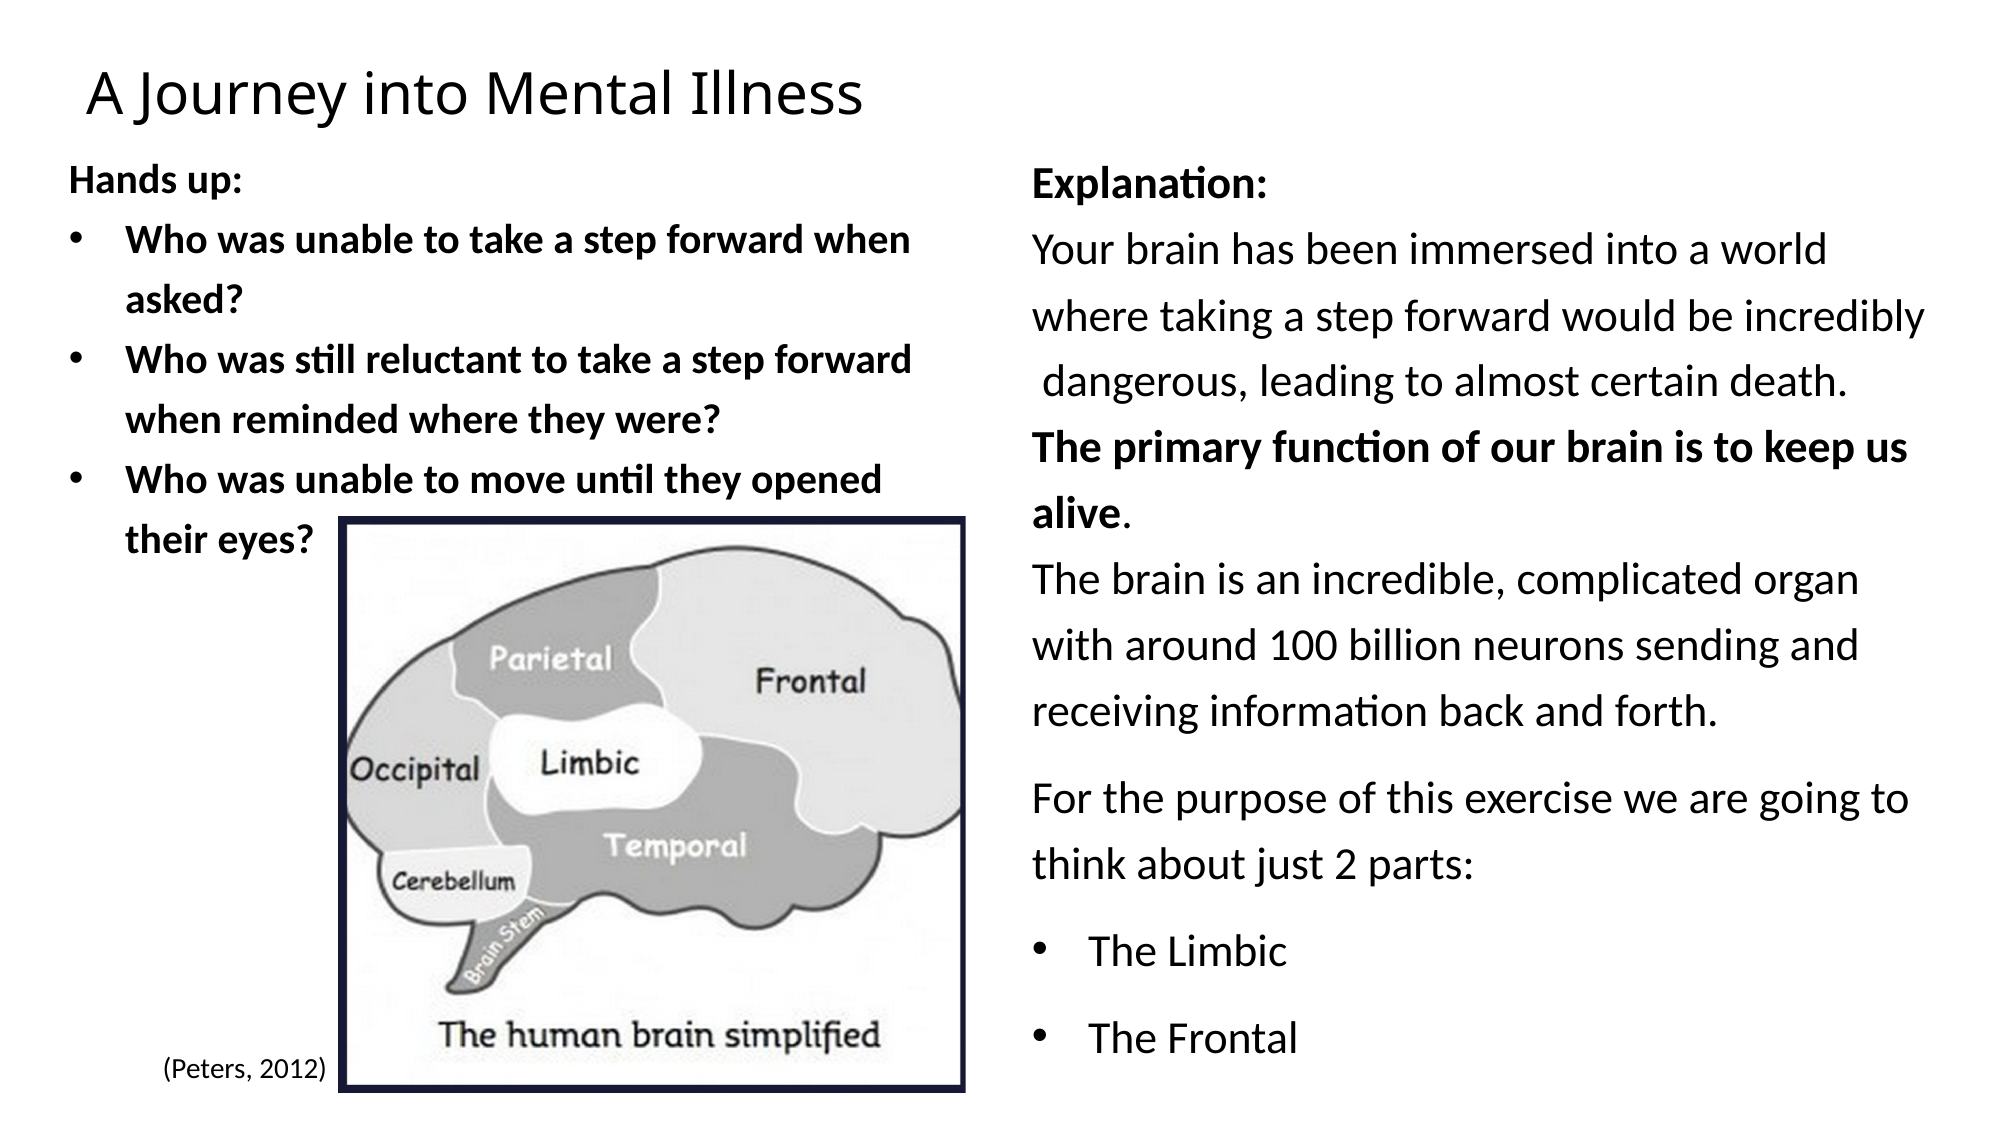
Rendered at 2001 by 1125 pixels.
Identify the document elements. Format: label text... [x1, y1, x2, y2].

text_box Hands up: Who was unable to take a step forward when asked? Who was still reluctant to take a step forward when reminded where they were? Who was unable to move until they opened their eyes? [54, 134, 966, 570]
text_box A Journey into Mental Illness [71, 49, 1254, 134]
text_box (Peters, 2012) [147, 1042, 337, 1092]
text_box Explanation: Your brain has been immersed into a world where taking a step forward would be incredibly dangerous, leading to almost certain death. The primary function of our brain is to keep us alive. The brain is an incredible, complicated organ with around 100 billion neurons sending and receiving information back and forth. For the purpose of this exercise we are going to think about just 2 parts: The Limbic The Frontal [1017, 134, 1946, 1070]
picture [337, 514, 966, 1093]
